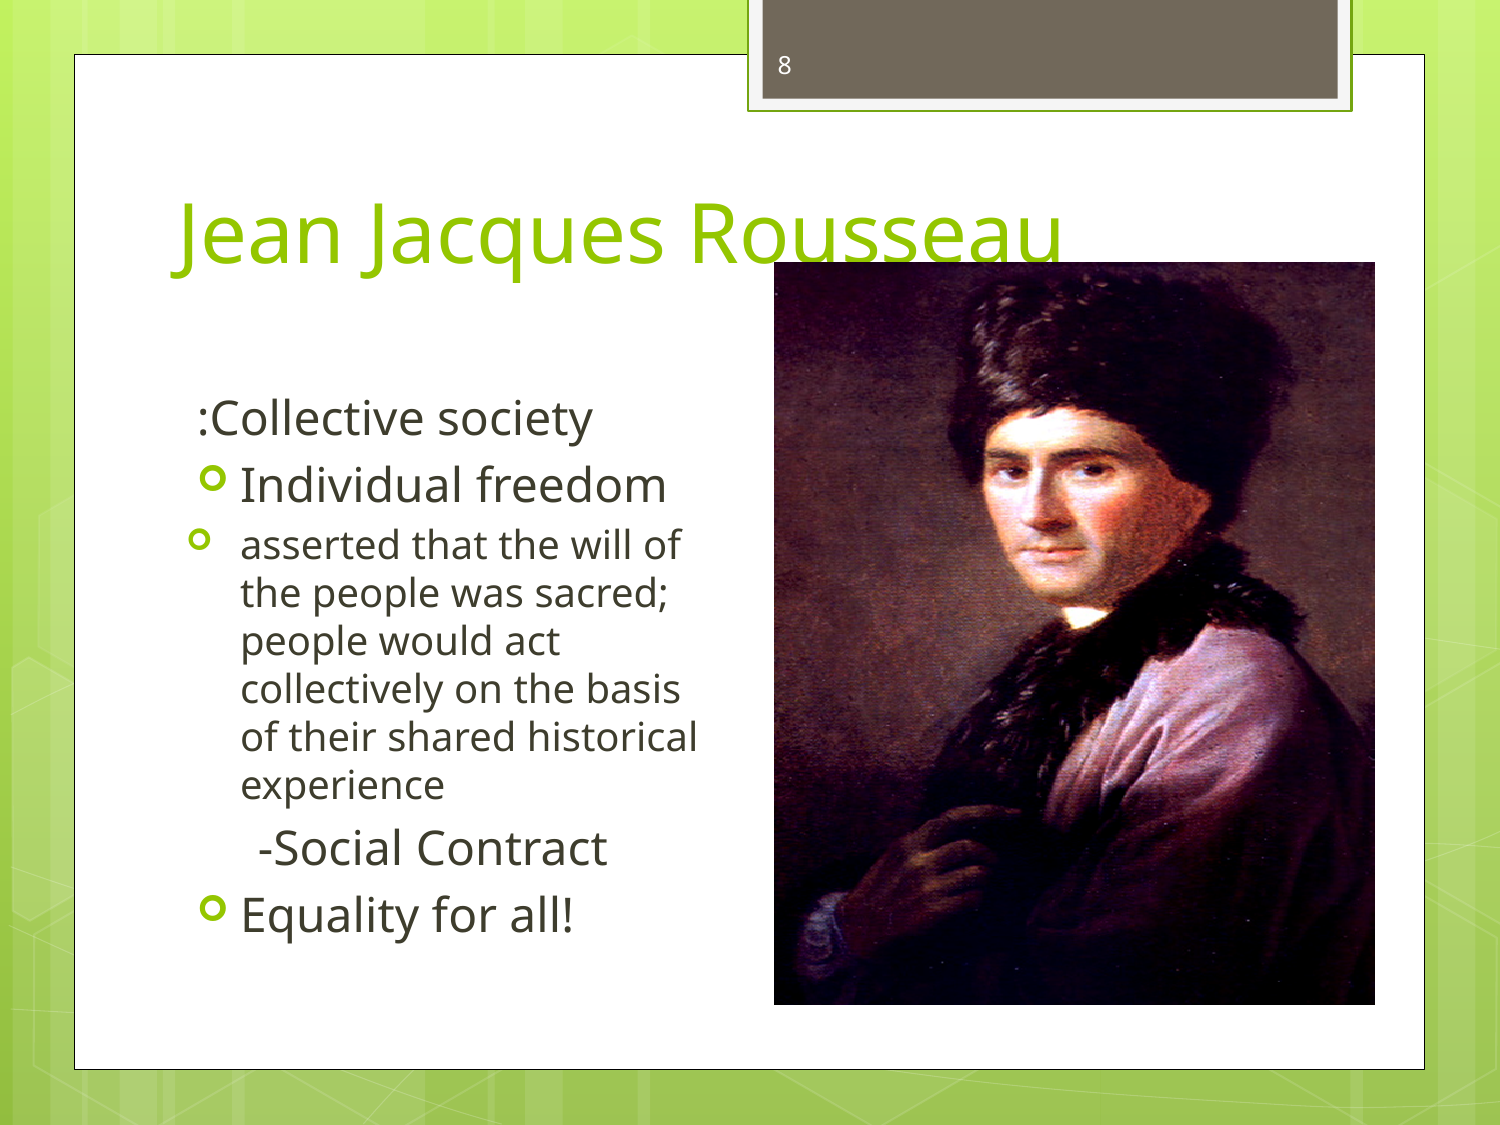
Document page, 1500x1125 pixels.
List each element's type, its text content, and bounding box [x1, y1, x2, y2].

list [774, 262, 1376, 1006]
footer [761, 960, 1336, 1020]
title Jean Jacques Rousseau [162, 99, 1315, 288]
slide_number 8 [762, 36, 982, 97]
list :Collective society Individual freedom asserted that the will of the people was sacred; people would act collectively on the basis of their shared historical experience -Social Contract Equality for all! [171, 379, 732, 953]
